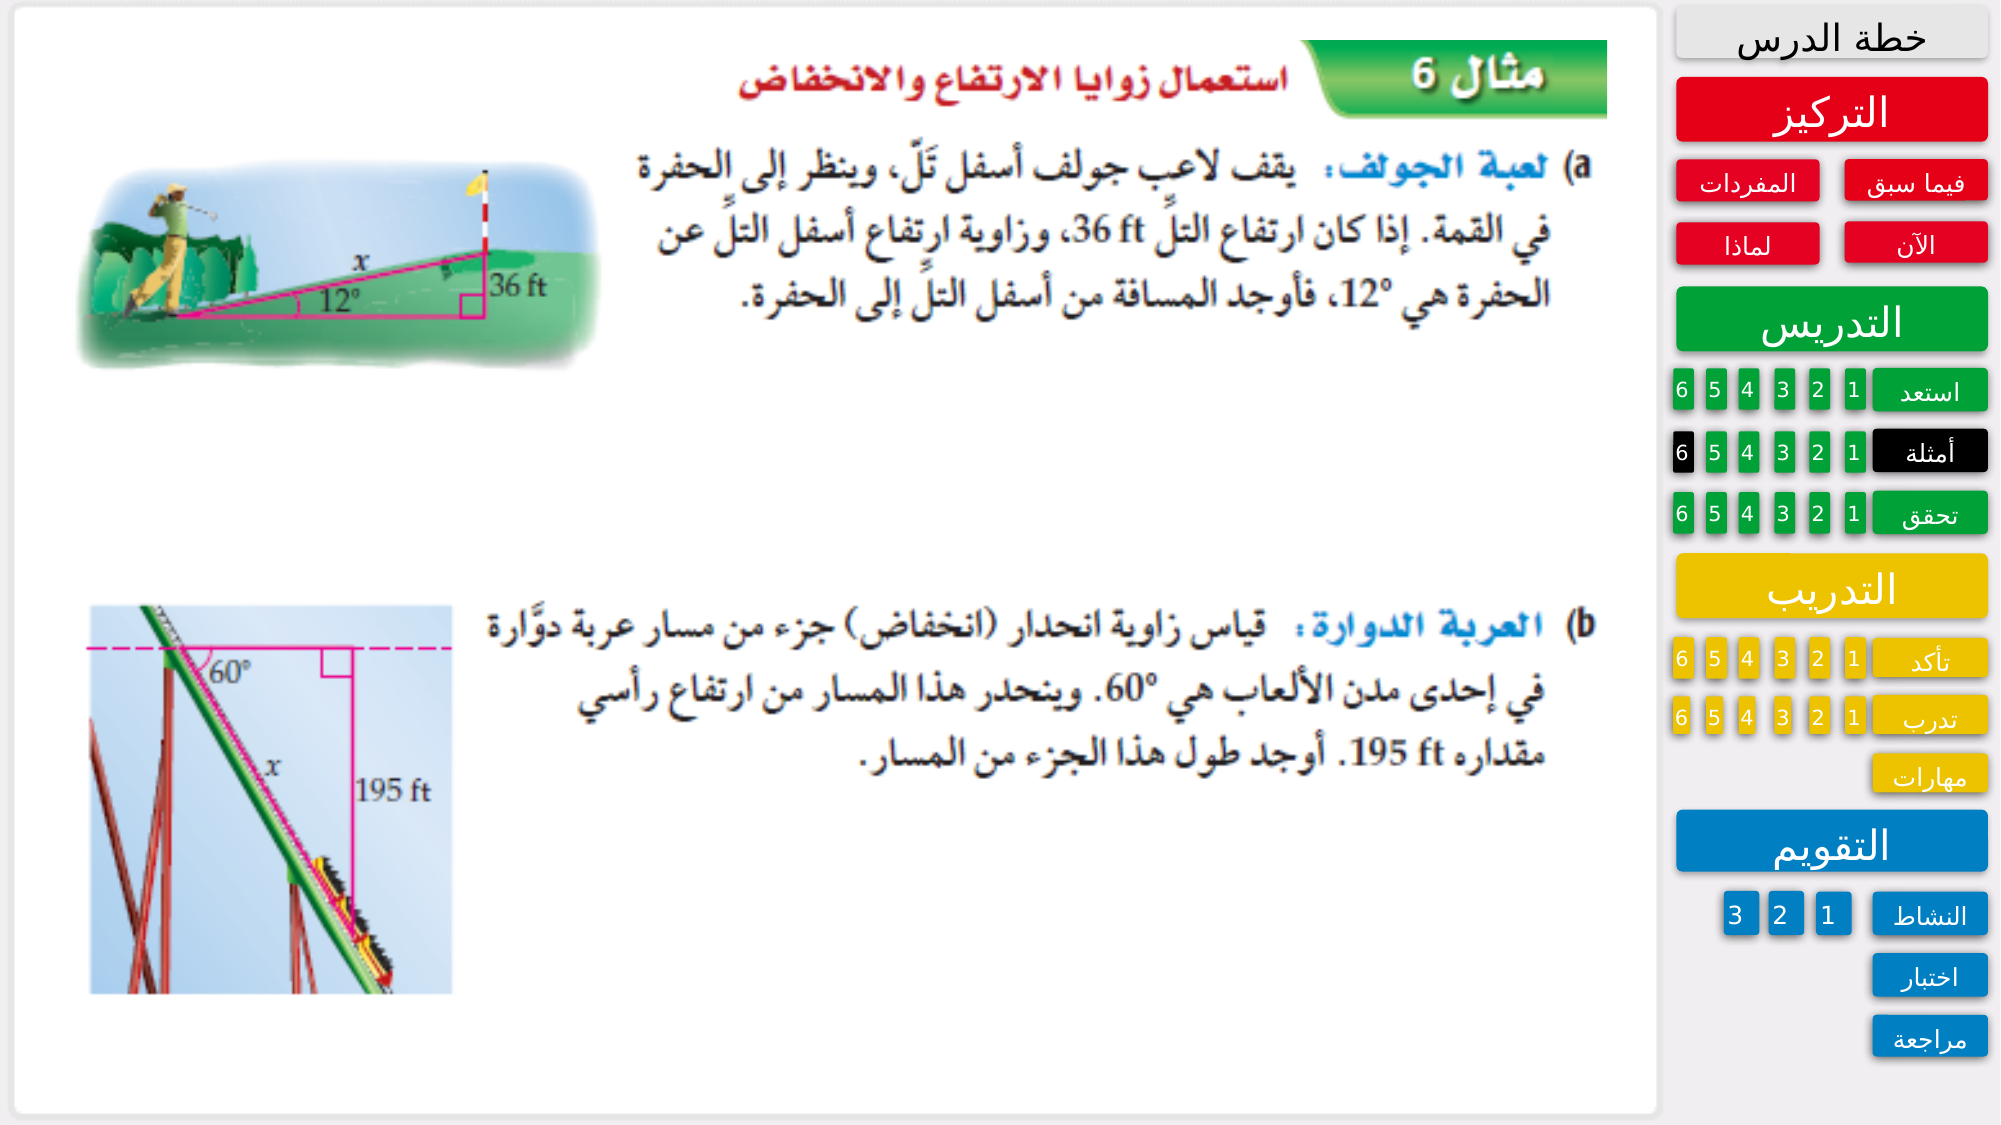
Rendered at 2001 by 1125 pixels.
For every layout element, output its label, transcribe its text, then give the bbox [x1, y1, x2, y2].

text_box التدريب [1675, 552, 1990, 620]
text_box 5 [1706, 368, 1727, 410]
text_box 3 [1774, 431, 1796, 473]
text_box استعد [1872, 367, 1988, 412]
text_box 5 [1706, 637, 1727, 679]
text_box 6 [1673, 637, 1694, 679]
text_box 3 [1774, 637, 1796, 679]
text_box تدرب [1872, 694, 1988, 735]
text_box 1 [1845, 637, 1866, 679]
text_box المفردات [1676, 159, 1820, 202]
text_box 2 [1809, 696, 1831, 734]
text_box 4 [1738, 368, 1760, 410]
text_box 5 [1706, 696, 1724, 734]
text_box تأكد [1873, 637, 1988, 678]
text_box 6 [1673, 368, 1694, 410]
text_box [64, 40, 1608, 1012]
text_box 4 [1738, 431, 1760, 473]
text_box خطة الدرس [1675, 4, 1990, 59]
text_box النشاط [1872, 891, 1988, 936]
text_box 2 [1768, 890, 1805, 936]
text_box 1 [1816, 891, 1852, 936]
text_box 3 [1774, 368, 1796, 410]
text_box 4 [1738, 492, 1760, 534]
text_box لماذا [1676, 222, 1820, 265]
text_box التدريس [1675, 285, 1990, 353]
text_box 6 [1673, 492, 1694, 534]
text_box التركيز [1675, 75, 1990, 143]
text_box 6 [1673, 696, 1691, 734]
text_box مراجعة [1872, 1014, 1988, 1057]
text_box 2 [1809, 637, 1831, 679]
text_box فيما سبق [1844, 159, 1988, 201]
text_box 1 [1845, 492, 1866, 534]
text_box 3 [1774, 696, 1792, 734]
text_box التقويم [1675, 808, 1990, 873]
text_box 4 [1738, 637, 1760, 679]
text_box 6 [1673, 431, 1694, 473]
text_box أمثلة [1872, 428, 1988, 473]
text_box 4 [1738, 696, 1756, 734]
text_box 3 [1723, 890, 1760, 936]
text_box 3 [1774, 492, 1796, 534]
text_box الآن [1844, 221, 1988, 263]
text_box 1 [1845, 368, 1866, 410]
text_box 1 [1845, 431, 1866, 473]
text_box مهارات [1872, 753, 1988, 793]
text_box 1 [1845, 696, 1866, 734]
text_box 2 [1809, 431, 1831, 473]
text_box اختبار [1872, 953, 1988, 997]
picture [0, 0, 2001, 1125]
text_box 2 [1809, 492, 1831, 534]
text_box تحقق [1872, 490, 1988, 535]
text_box 5 [1706, 492, 1727, 534]
text_box 5 [1706, 431, 1727, 473]
text_box 2 [1809, 368, 1831, 410]
